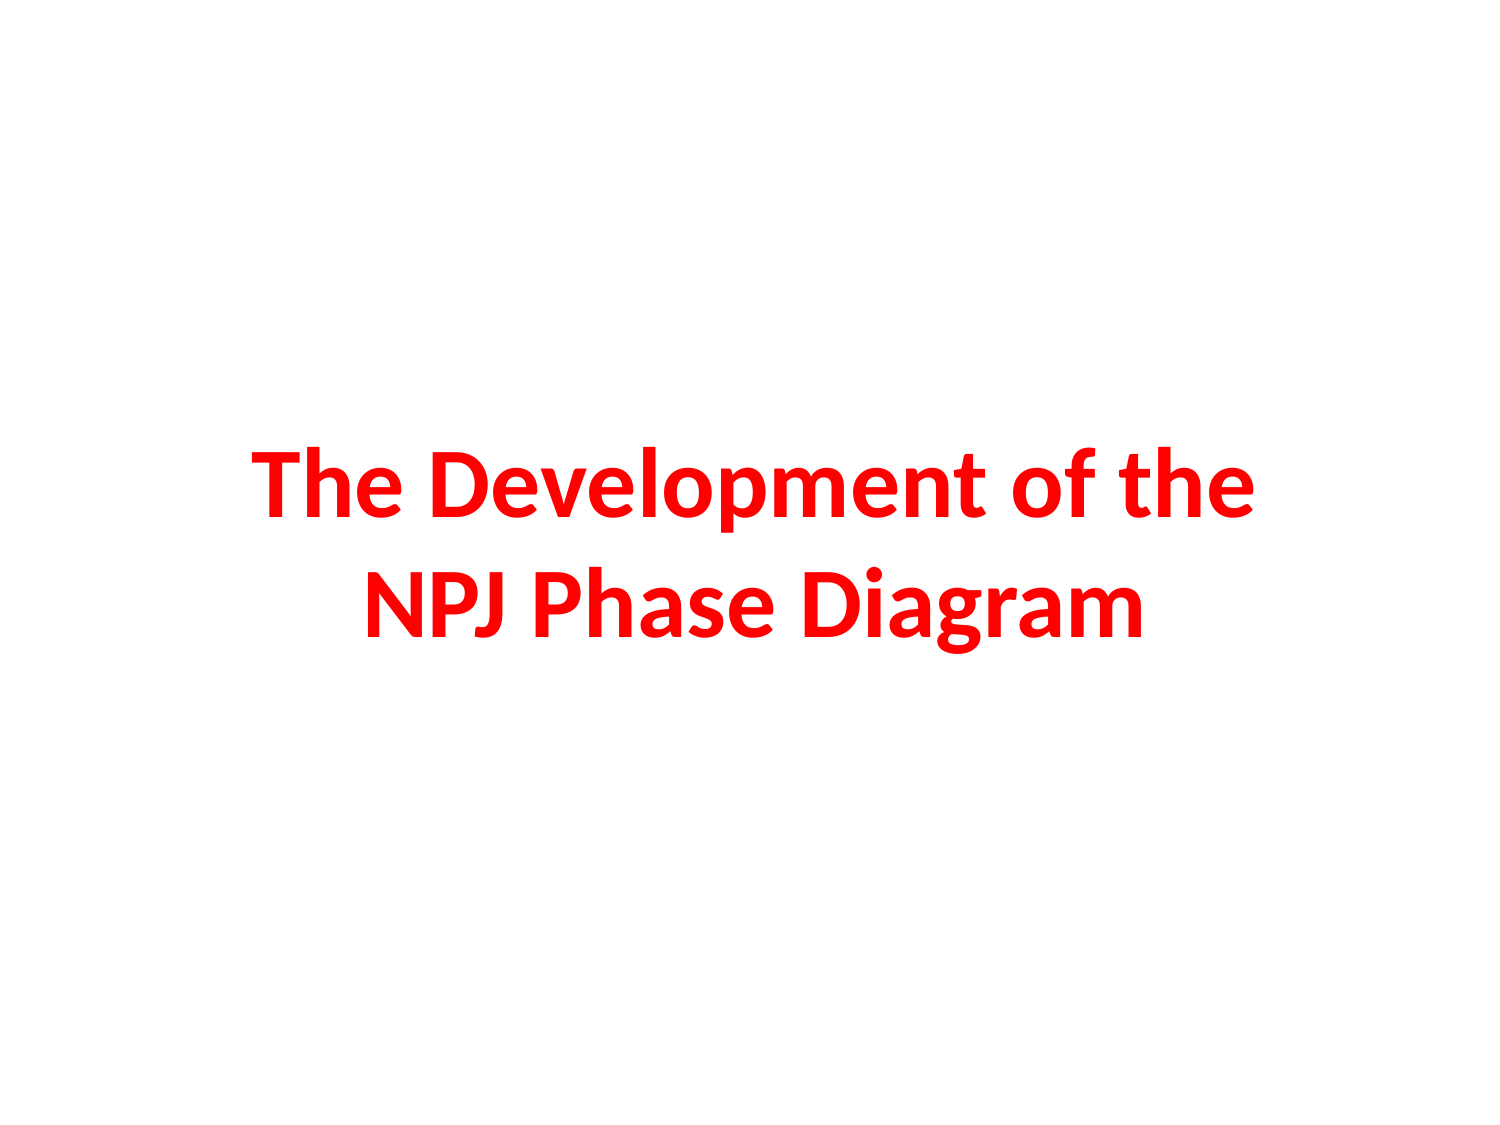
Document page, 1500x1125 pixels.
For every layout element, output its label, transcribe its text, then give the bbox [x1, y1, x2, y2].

title The Development of the NPJ Phase Diagram [91, 443, 1441, 631]
